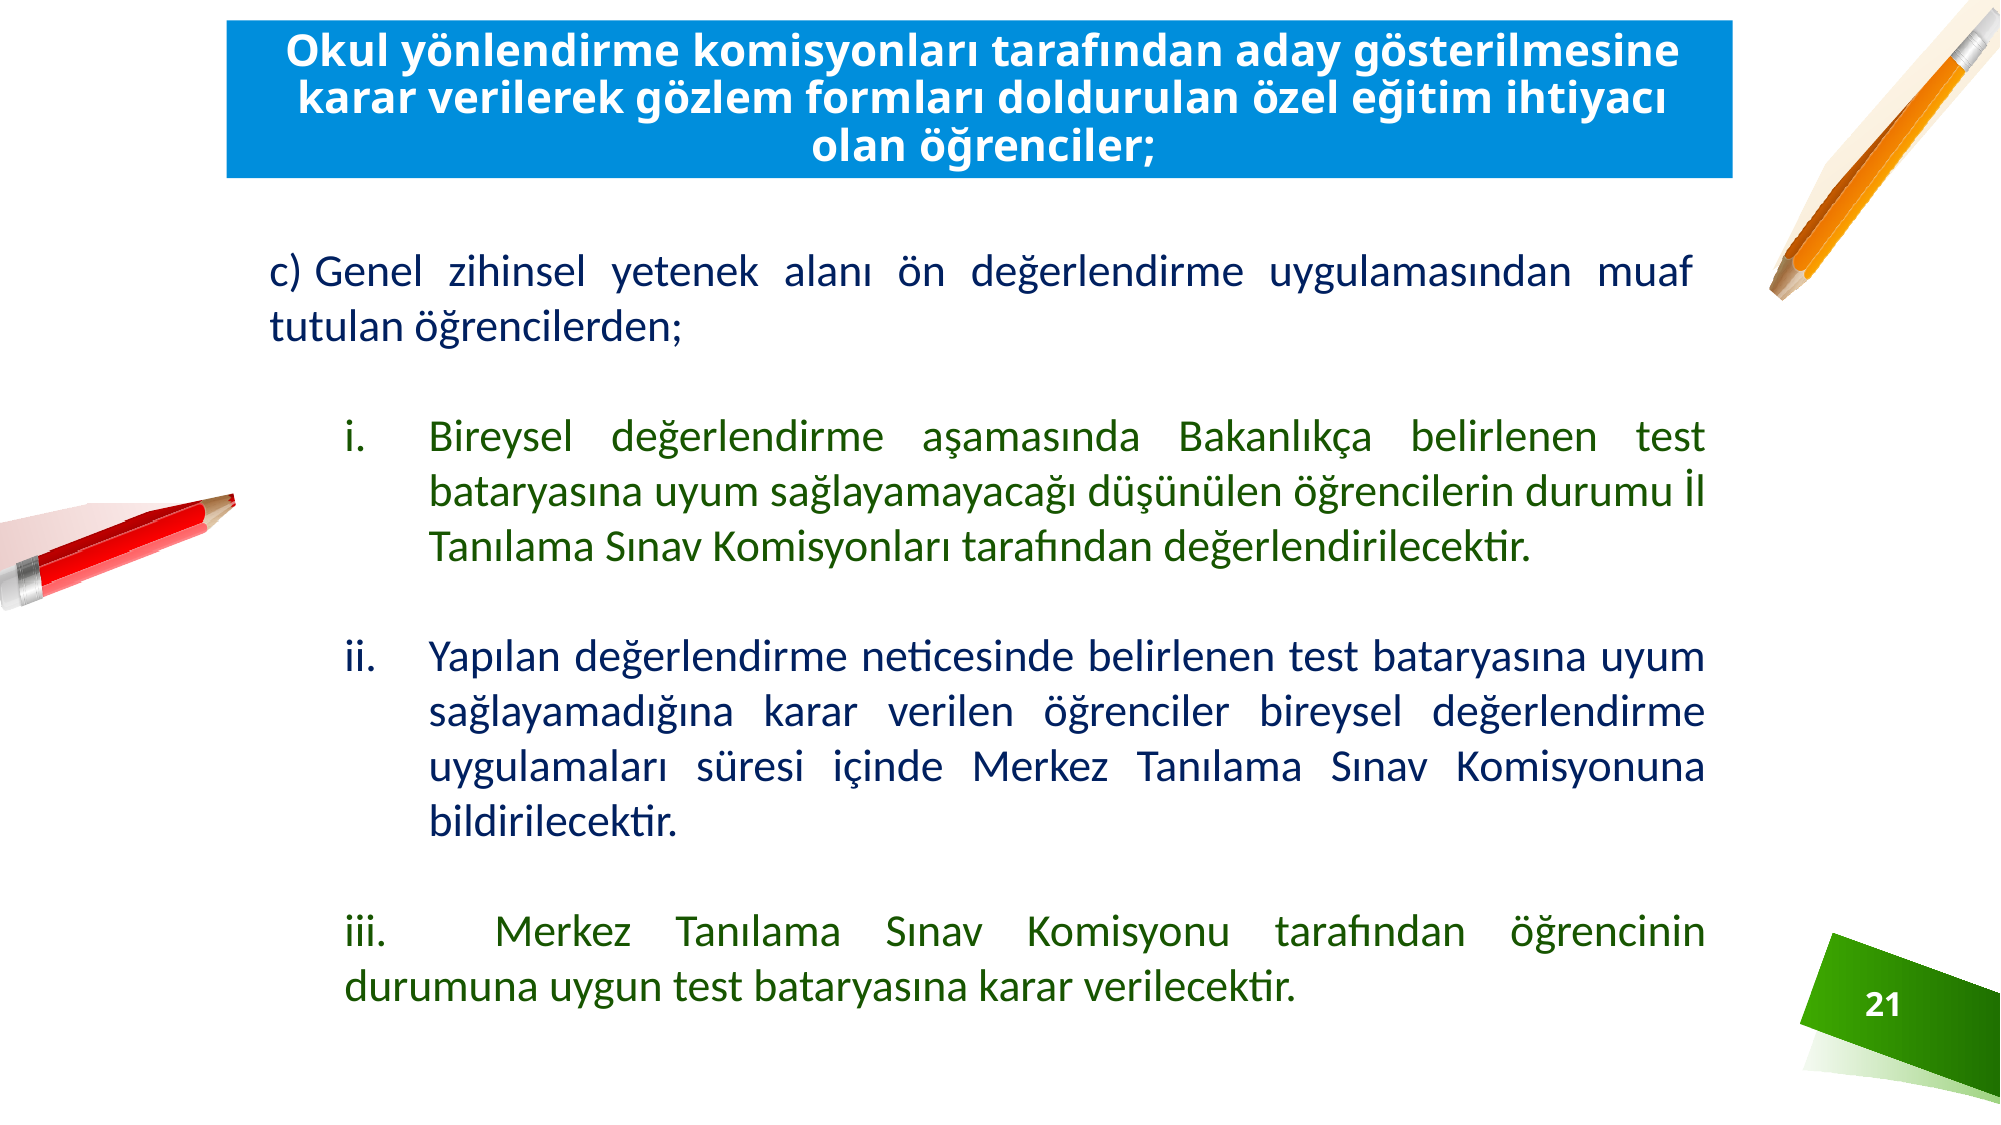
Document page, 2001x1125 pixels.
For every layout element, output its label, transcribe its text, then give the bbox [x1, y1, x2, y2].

picture [1755, 0, 2000, 322]
text_box c) Genel zihinsel yetenek alanı ön değerlendirme uygulamasından muaf tutulan öğrencilerden; Bireysel değerlendirme aşamasında Bakanlıkça belirlenen test bataryasına uyum sağlayamayacağı düşünülen öğrencilerin durumu İl Tanılama Sınav Komisyonları tarafından değerlendirilecektir. Yapılan değerlendirme neticesinde belirlenen test bataryasına uyum sağlayamadığına karar verilen öğrenciler bireysel değerlendirme uygulamaları süresi içinde Merkez Tanılama Sınav Komisyonuna bildirilecektir. iii. Merkez Tanılama Sınav Komisyonu tarafından öğrencinin durumuna uygun test bataryasına karar verilecektir. [254, 233, 1722, 1018]
picture [0, 493, 248, 613]
slide_number 21 [1831, 975, 1937, 1036]
title Okul yönlendirme komisyonları tarafından aday gösterilmesine karar verilerek gözlem formları doldurulan özel eğitim ihtiyacı olan öğrenciler; [226, 20, 1733, 179]
